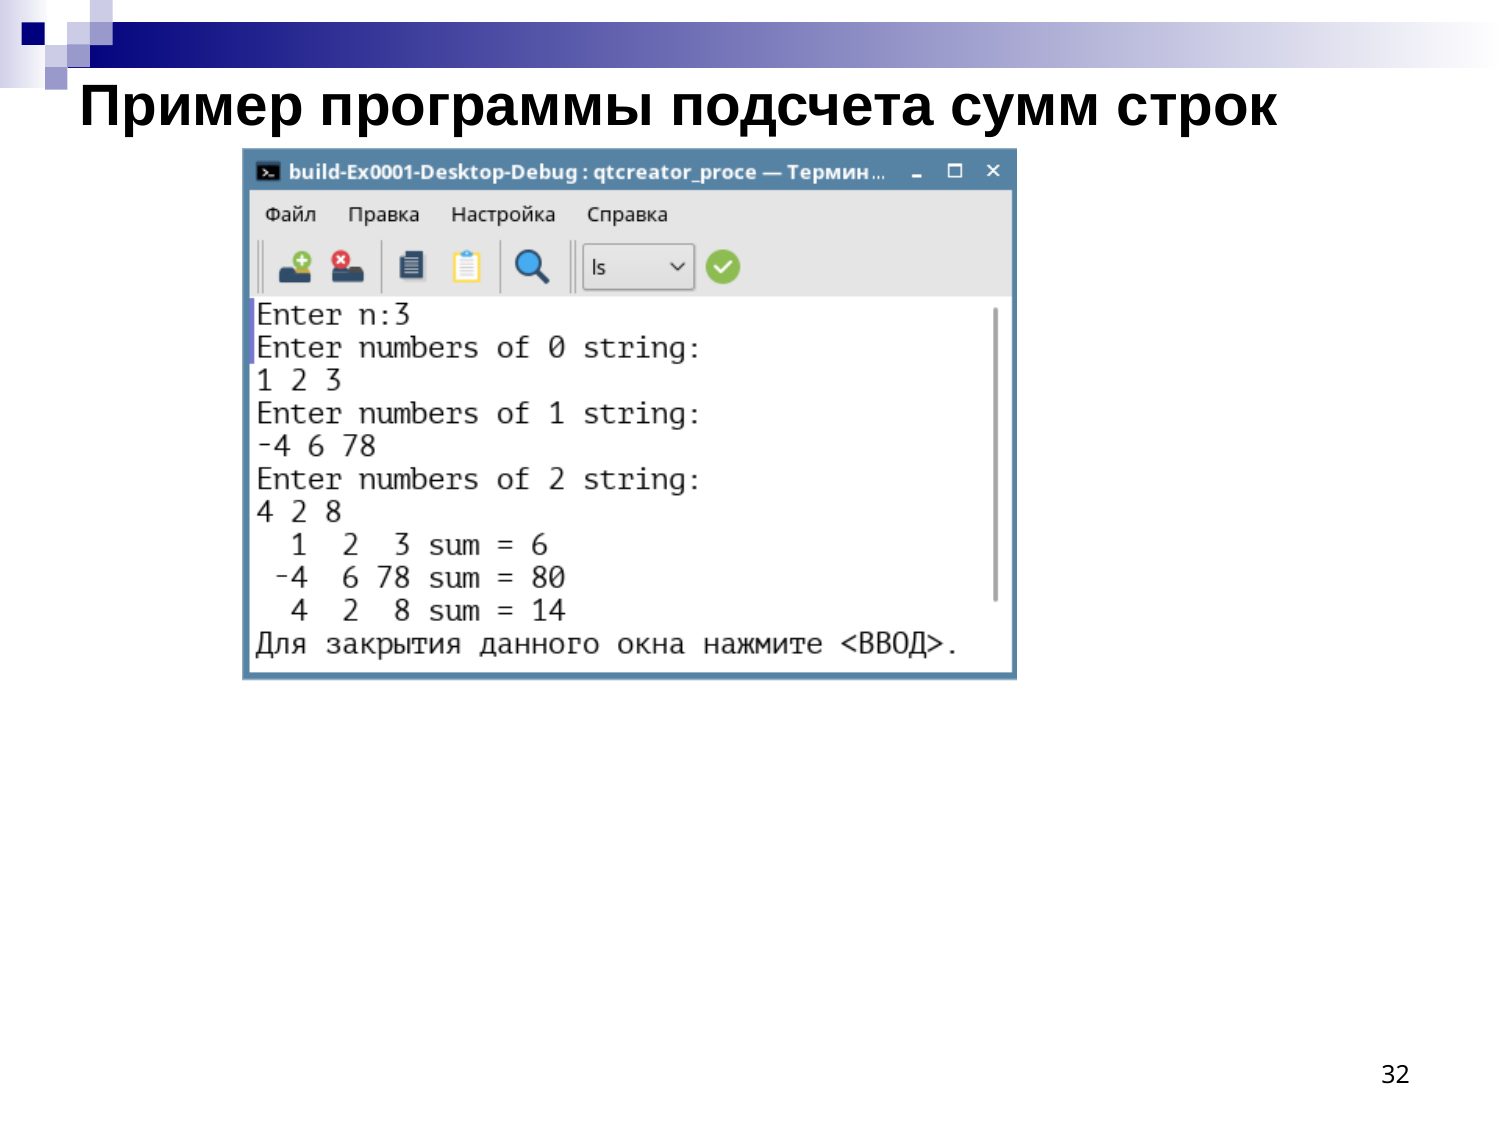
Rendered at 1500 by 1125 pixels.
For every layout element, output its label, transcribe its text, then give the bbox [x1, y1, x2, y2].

slide_number 32 [1074, 1024, 1426, 1101]
title Пример программы подсчета сумм строк [64, 77, 1500, 126]
picture [241, 148, 1018, 682]
